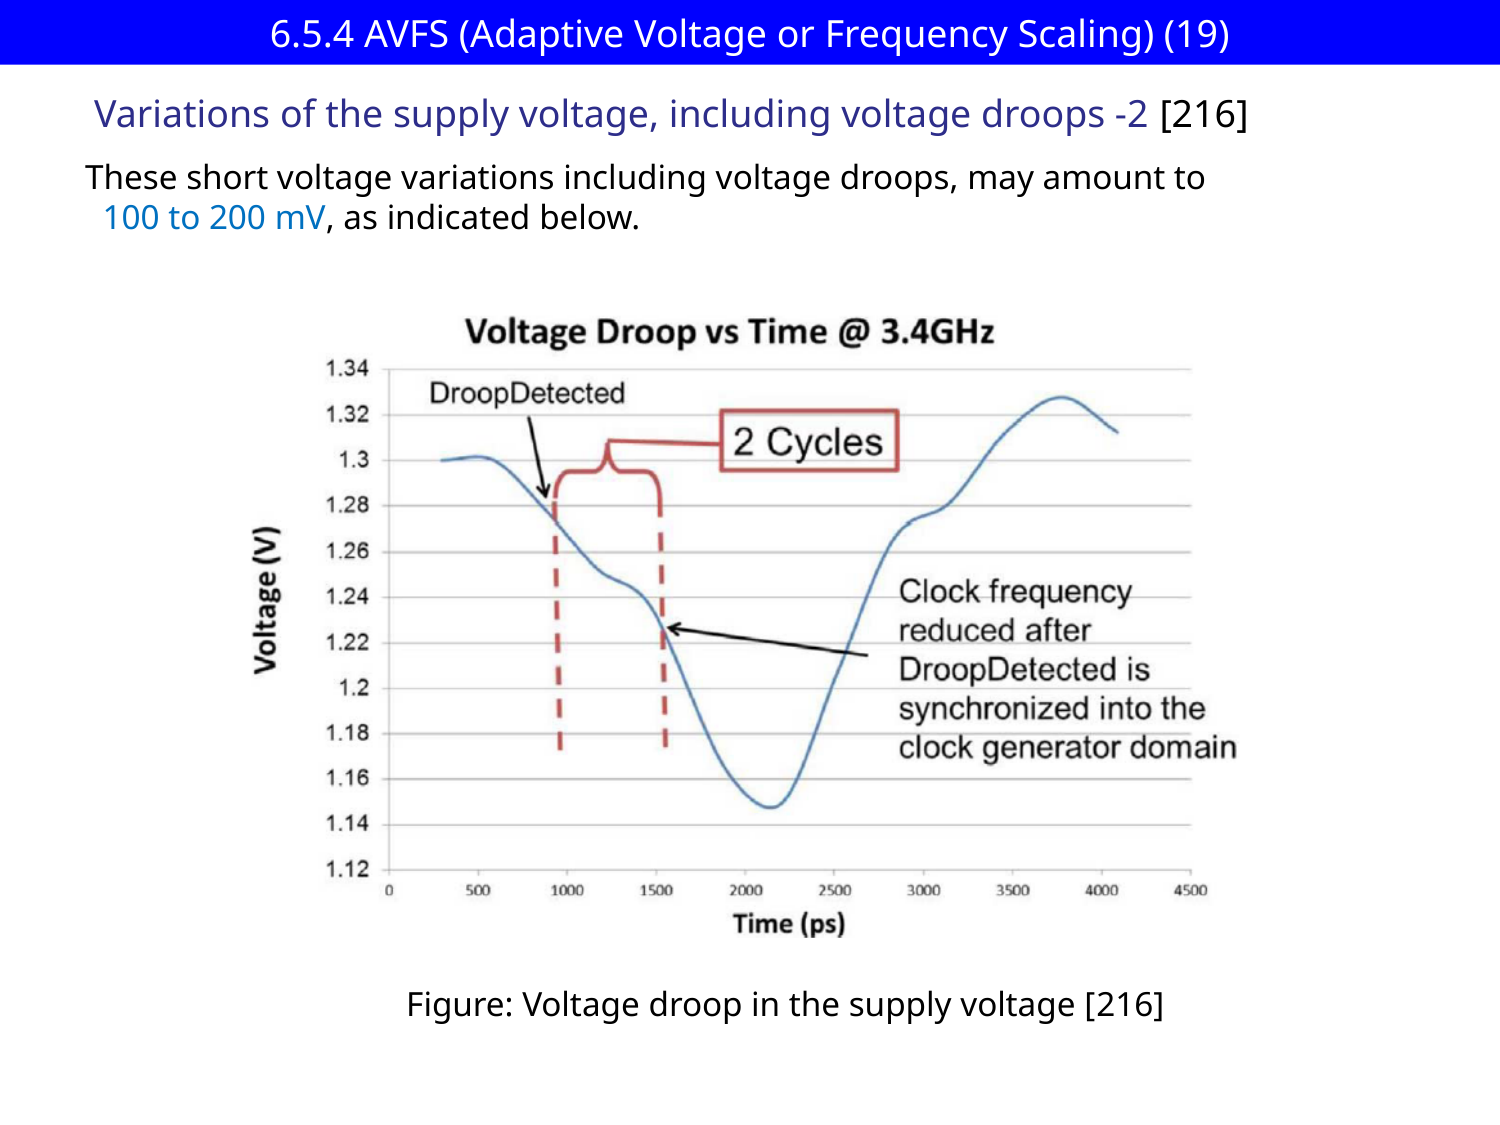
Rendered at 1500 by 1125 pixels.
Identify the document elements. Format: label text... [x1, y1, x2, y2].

picture [222, 294, 1251, 956]
title 6.5.4 AVFS (Adaptive Voltage or Frequency Scaling) (19) [0, 0, 1500, 65]
text_box Variations of the supply voltage, including voltage droops -2 [216] [79, 82, 1274, 143]
text_box These short voltage variations including voltage droops, may amount to 100 to 200 mV, as indicated below. [70, 149, 1232, 244]
text_box Figure: Voltage droop in the supply voltage [216] [391, 976, 1180, 1031]
